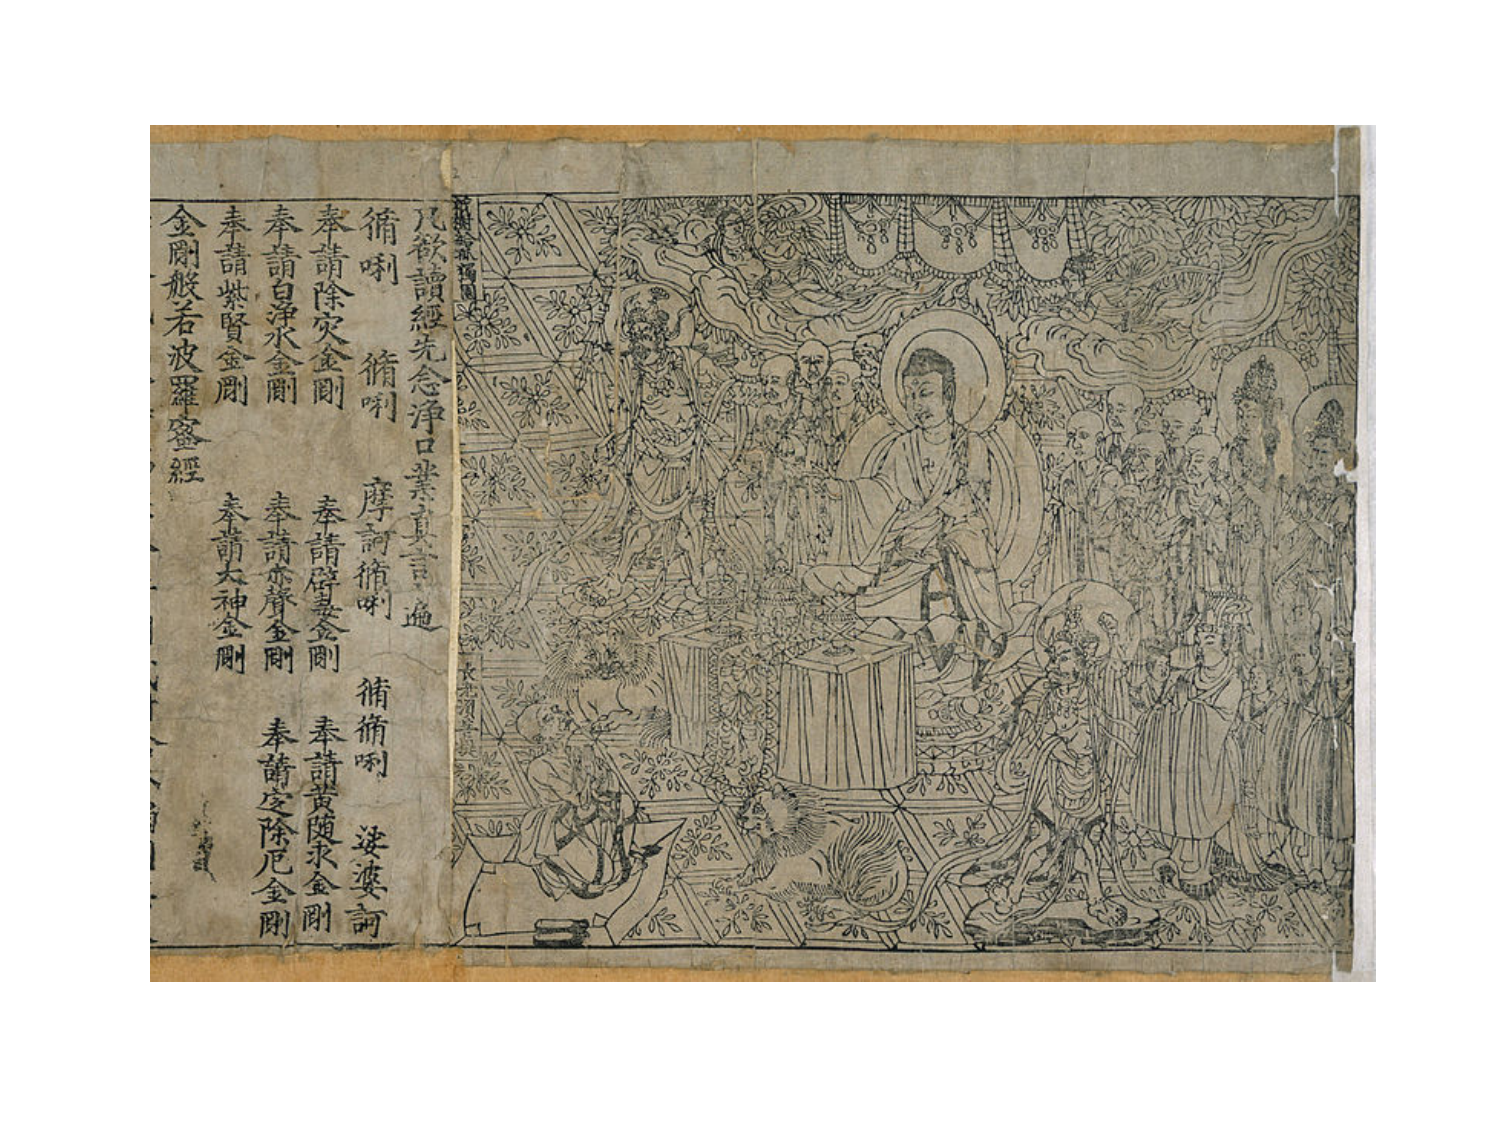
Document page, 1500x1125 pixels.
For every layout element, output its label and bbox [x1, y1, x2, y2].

picture [149, 125, 1376, 982]
